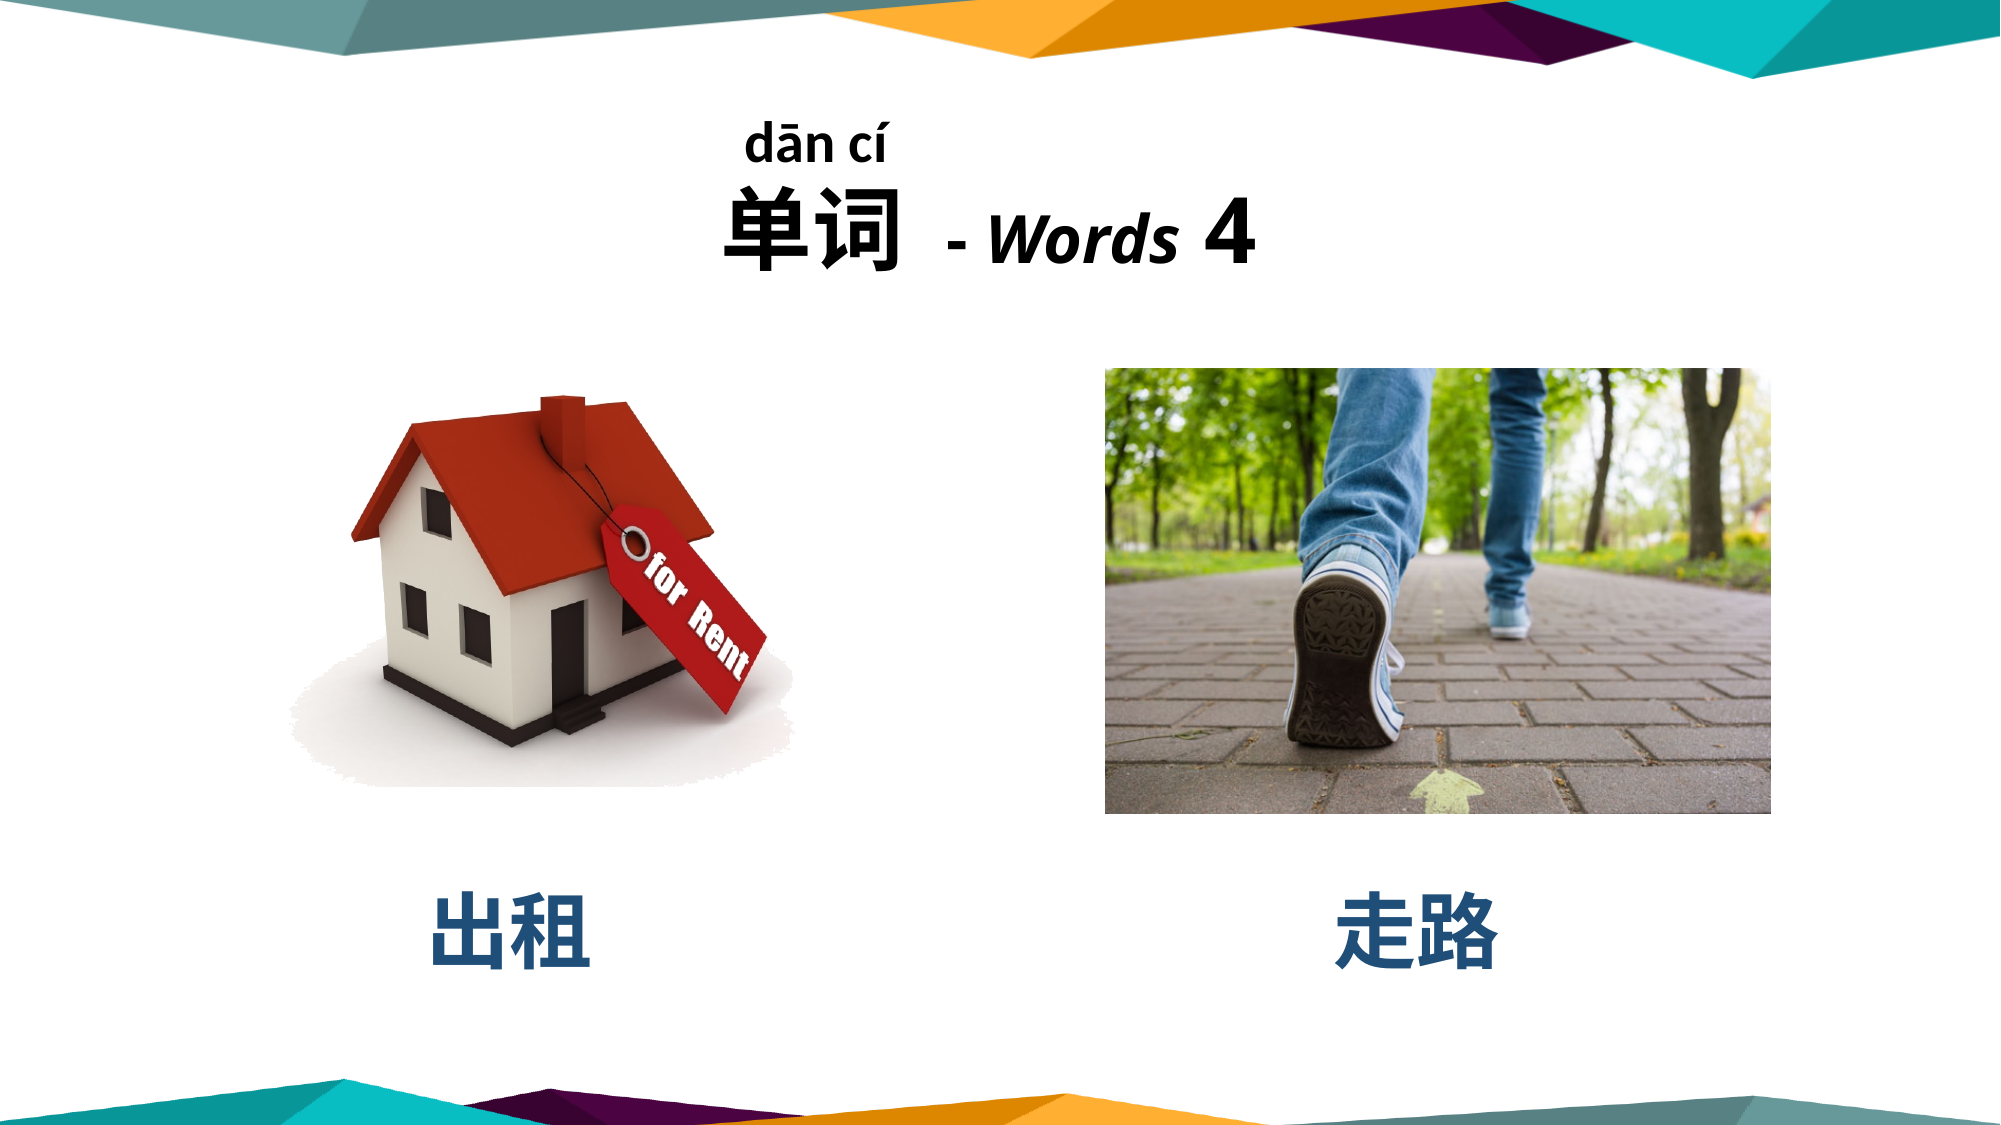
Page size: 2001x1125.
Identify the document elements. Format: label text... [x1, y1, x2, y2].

picture [0, 1078, 2000, 1125]
text_box dān cí [664, 96, 1157, 182]
picture [1105, 368, 1771, 814]
picture [0, 0, 2000, 80]
text_box 单词 - Words 4 [705, 164, 1295, 289]
text_box 出租 [411, 872, 706, 987]
picture [259, 337, 859, 788]
text_box 走路 [1318, 872, 1519, 987]
